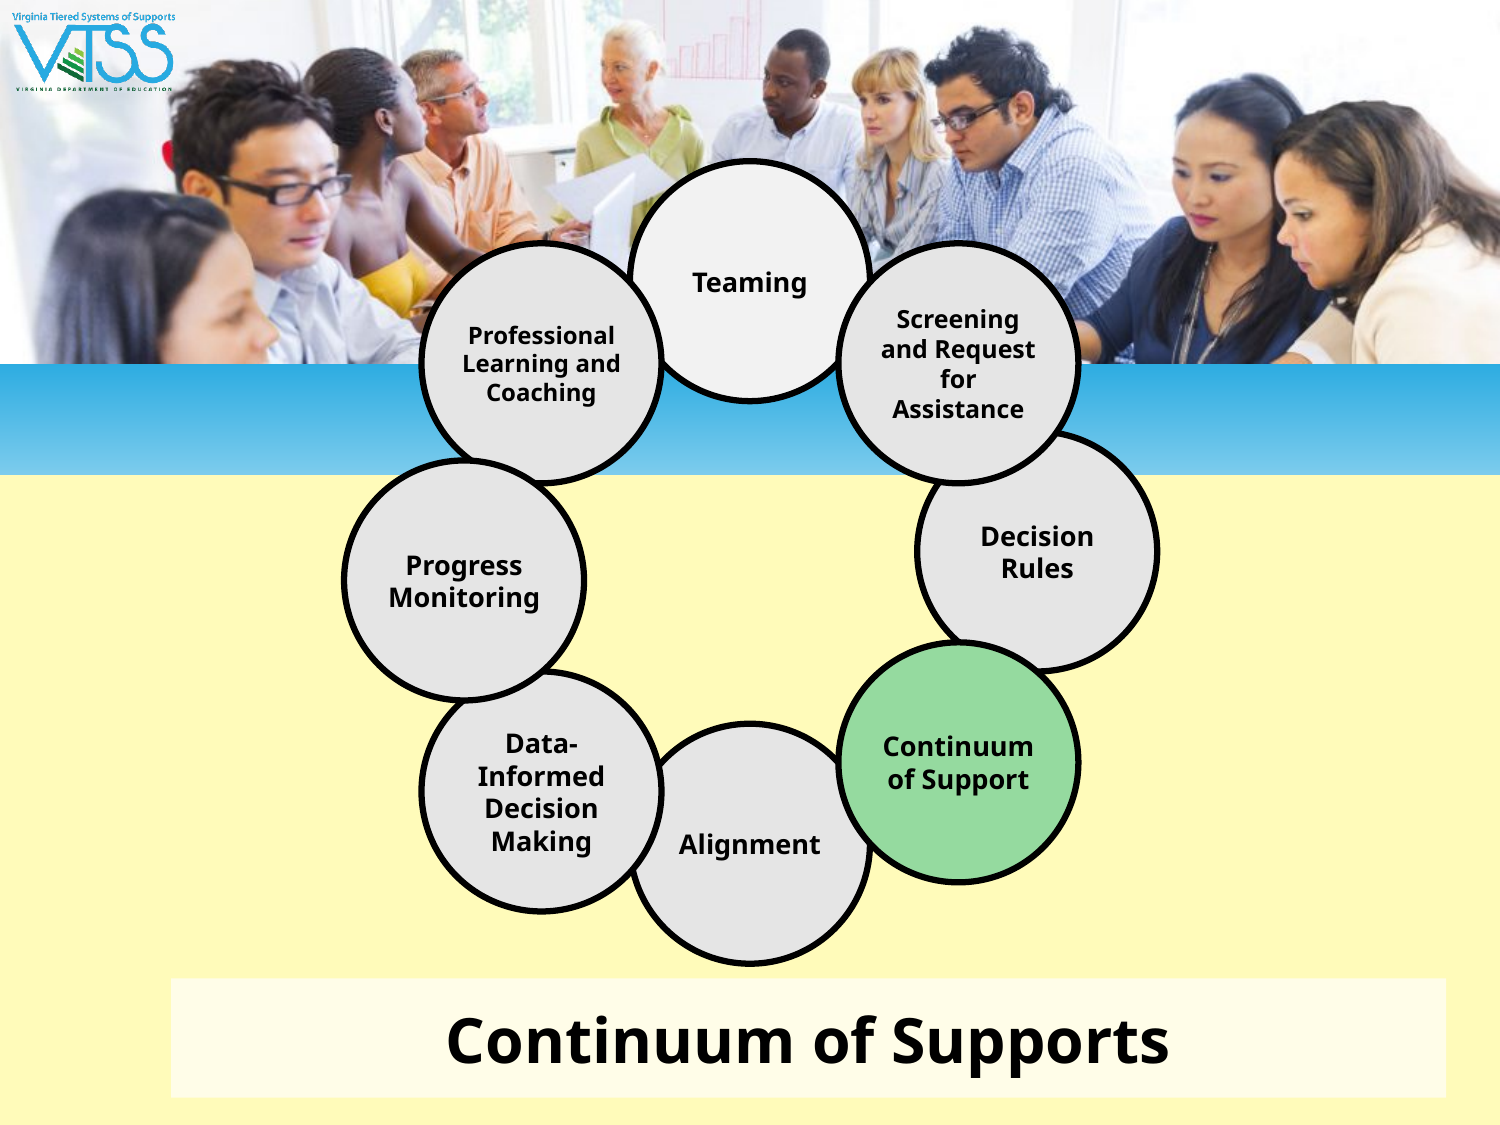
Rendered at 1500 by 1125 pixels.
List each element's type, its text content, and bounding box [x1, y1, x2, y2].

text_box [343, 160, 1158, 965]
title Continuum of Supports [171, 978, 1447, 1098]
picture [0, 0, 1500, 364]
